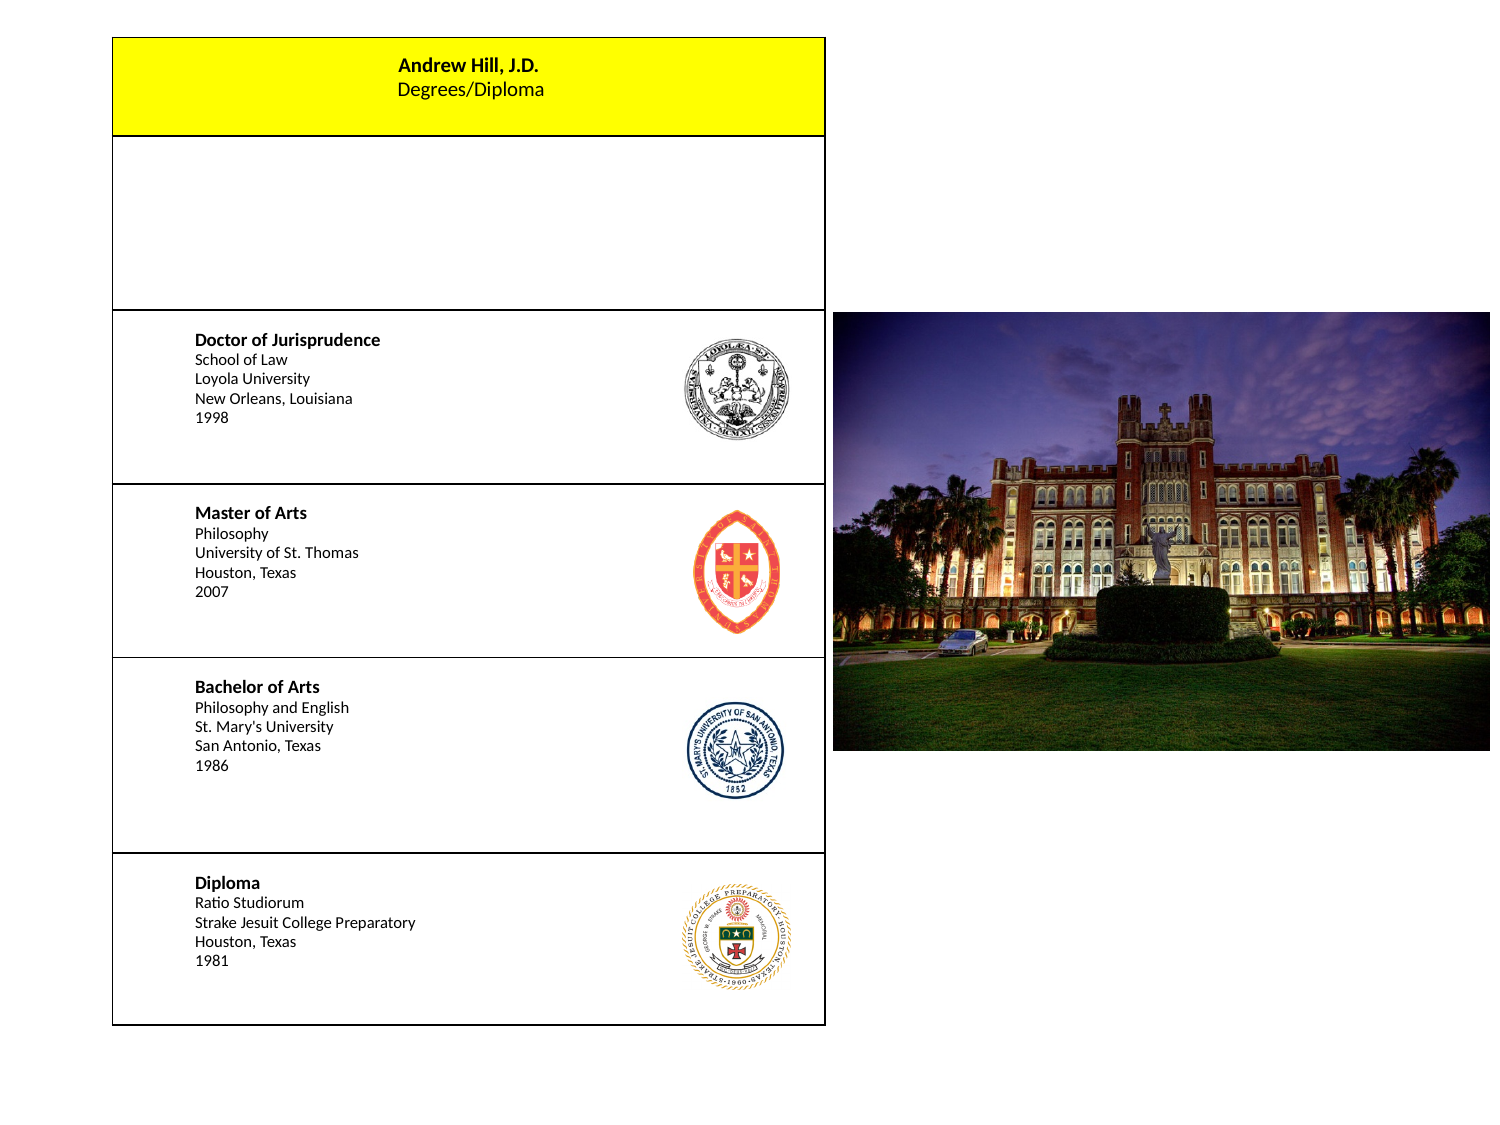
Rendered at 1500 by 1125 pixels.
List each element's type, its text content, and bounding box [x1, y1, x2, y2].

picture [693, 509, 780, 634]
table_cell Diploma Ratio Studiorum Strake Jesuit College Preparatory Houston, Texas 1981 [113, 854, 824, 1024]
table_cell Bachelor of Arts Philosophy and English St. Mary's University San Antonio, Texas 1986 [113, 658, 824, 852]
table_cell Master of Arts Philosophy University of St. Thomas Houston, Texas 2007 [113, 485, 824, 657]
picture [833, 312, 1491, 751]
picture [682, 883, 791, 990]
table_header Andrew Hill, J.D. Degrees/Diploma [113, 38, 824, 135]
picture [681, 697, 789, 804]
picture [681, 337, 792, 442]
table_cell Doctor of Jurisprudence School of Law Loyola University New Orleans, Louisiana 1998 [113, 311, 824, 483]
table_cell [113, 137, 824, 309]
